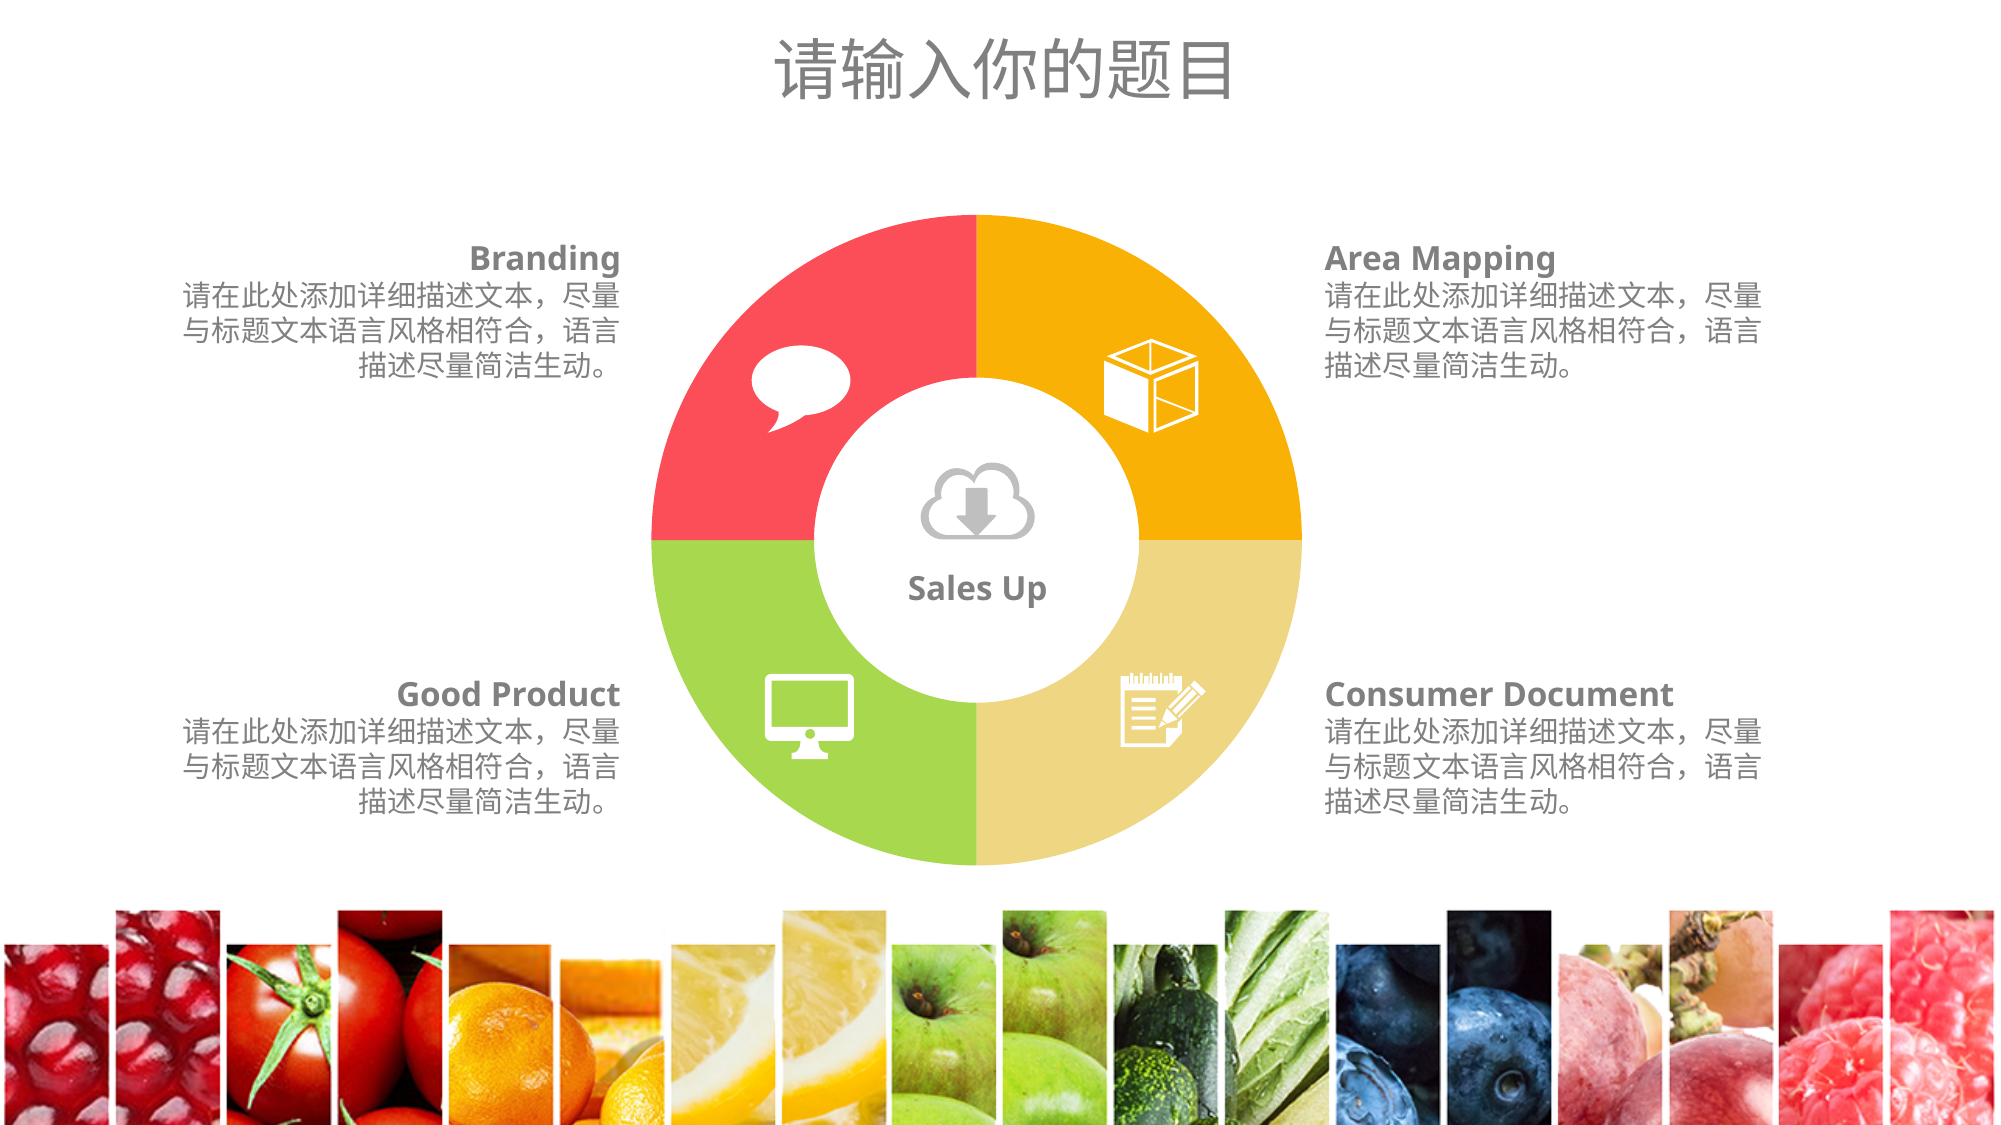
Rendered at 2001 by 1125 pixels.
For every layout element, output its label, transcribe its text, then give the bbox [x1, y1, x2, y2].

text_box Area Mapping 请在此处添加详细描述文本，尽量与标题文本语言风格相符合，语言描述尽量简洁生动。 [1373, 232, 1788, 388]
text_box Good Product 请在此处添加详细描述文本，尽量与标题文本语言风格相符合，语言描述尽量简洁生动。 [158, 667, 581, 823]
text_box Branding 请在此处添加详细描述文本，尽量与标题文本语言风格相符合，语言描述尽量简洁生动。 [158, 232, 581, 388]
chart [581, 201, 1373, 880]
picture [0, 892, 2001, 1125]
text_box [1120, 672, 1206, 748]
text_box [1104, 338, 1199, 433]
text_box Consumer Document 请在此处添加详细描述文本，尽量与标题文本语言风格相符合，语言描述尽量简洁生动。 [1373, 667, 1788, 823]
